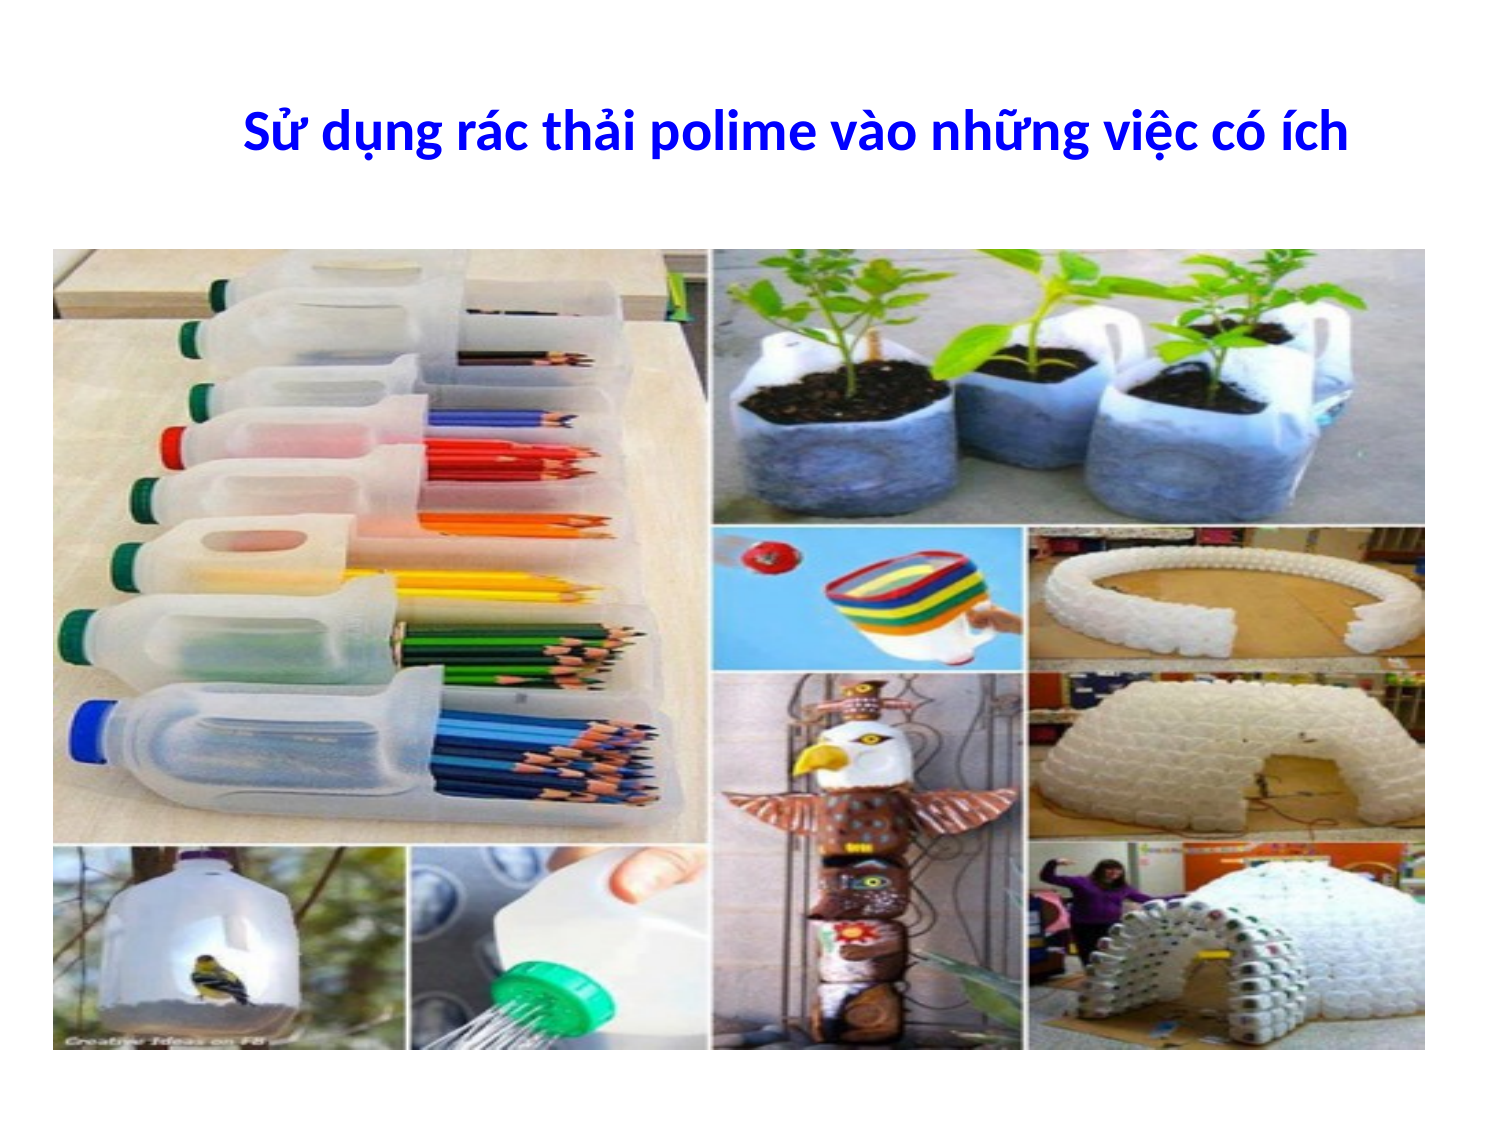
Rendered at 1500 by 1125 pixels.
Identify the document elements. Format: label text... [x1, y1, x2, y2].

picture [52, 249, 1426, 1051]
title Sử dụng rác thải polime vào những việc có ích [121, 68, 1473, 257]
